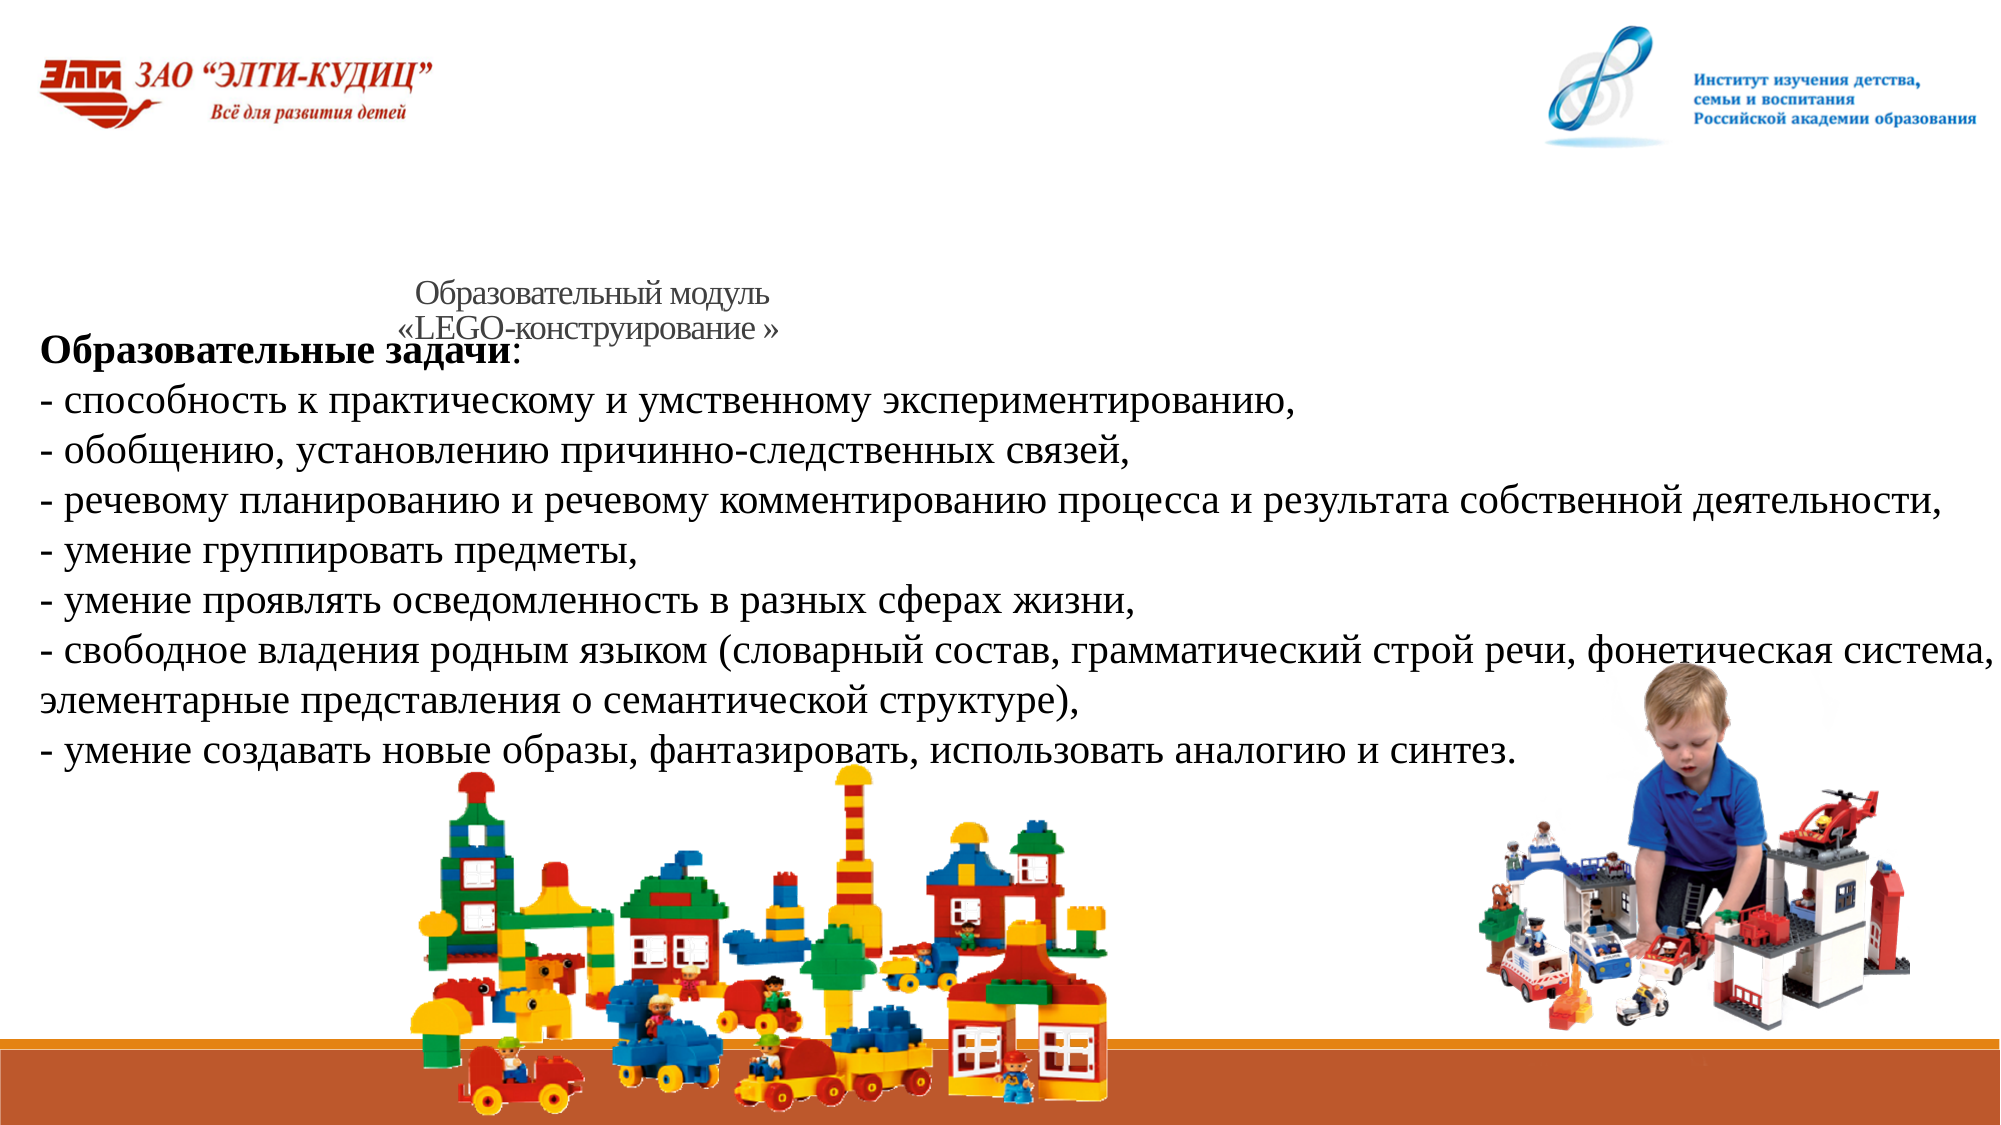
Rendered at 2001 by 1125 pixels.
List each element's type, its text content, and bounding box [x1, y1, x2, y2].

text_box Образовательные задачи: - способность к практическому и умственному экспериментированию, - обобщению, установлению причинно-следственных связей, - речевому планированию и речевому комментированию процесса и результата собственной деятельности, - умение группировать предметы, - умение проявлять осведомленность в разных сферах жизни, - свободное владения родным языком (словарный состав, грамматический строй речи, фонетическая система, элементарные представления о семантической структуре), - умение создавать новые образы, фантазировать, использовать аналогию и синтез. [24, 314, 2000, 780]
picture [1438, 640, 1910, 1067]
picture [24, 25, 451, 160]
picture [1533, 19, 1981, 160]
picture [307, 699, 1211, 1125]
title Образовательный модуль «LEGO-конструирование » [350, 158, 2000, 314]
